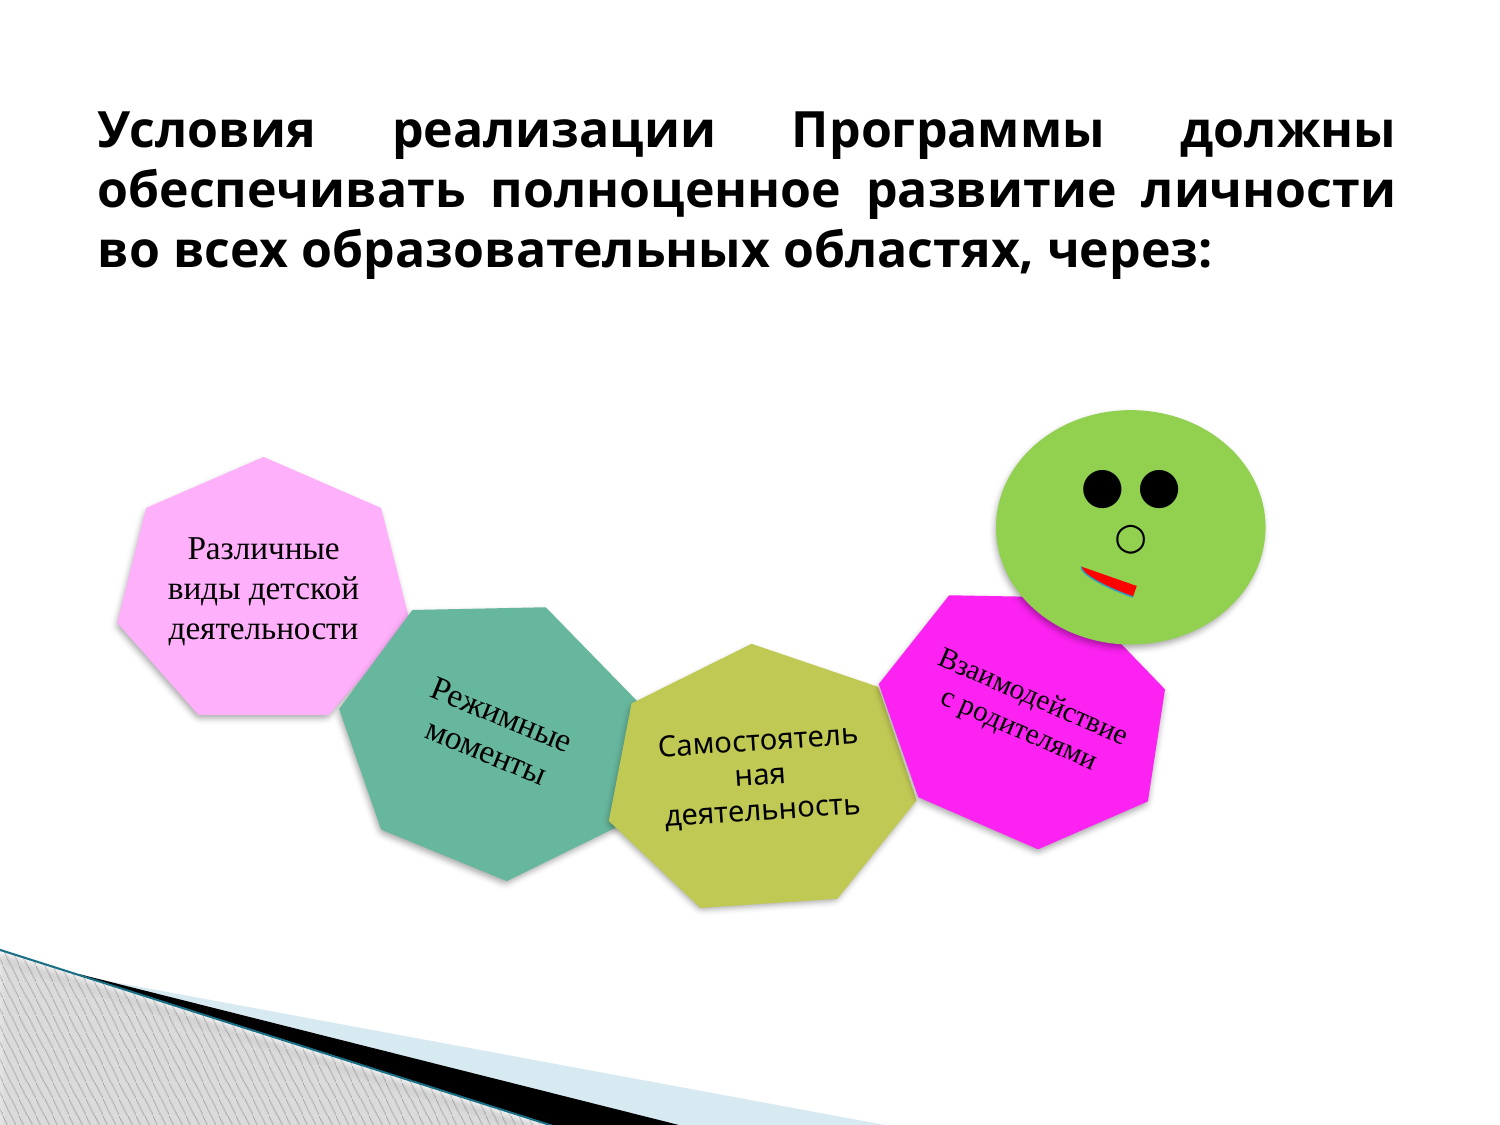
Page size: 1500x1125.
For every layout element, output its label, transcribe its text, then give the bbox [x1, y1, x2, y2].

list Условия реализации Программы должны обеспечивать полноценное развитие личности во всех образовательных областях, через: [64, 90, 1412, 1010]
text_box Режимные моменты [334, 602, 637, 886]
text_box Взаимодействие с родителями [874, 590, 1170, 854]
text_box ● ● ○ [991, 405, 1271, 650]
text_box [1080, 566, 1137, 598]
text_box Различные виды детской деятельности [112, 452, 411, 720]
text_box Самостоятельная деятельность [604, 639, 915, 913]
